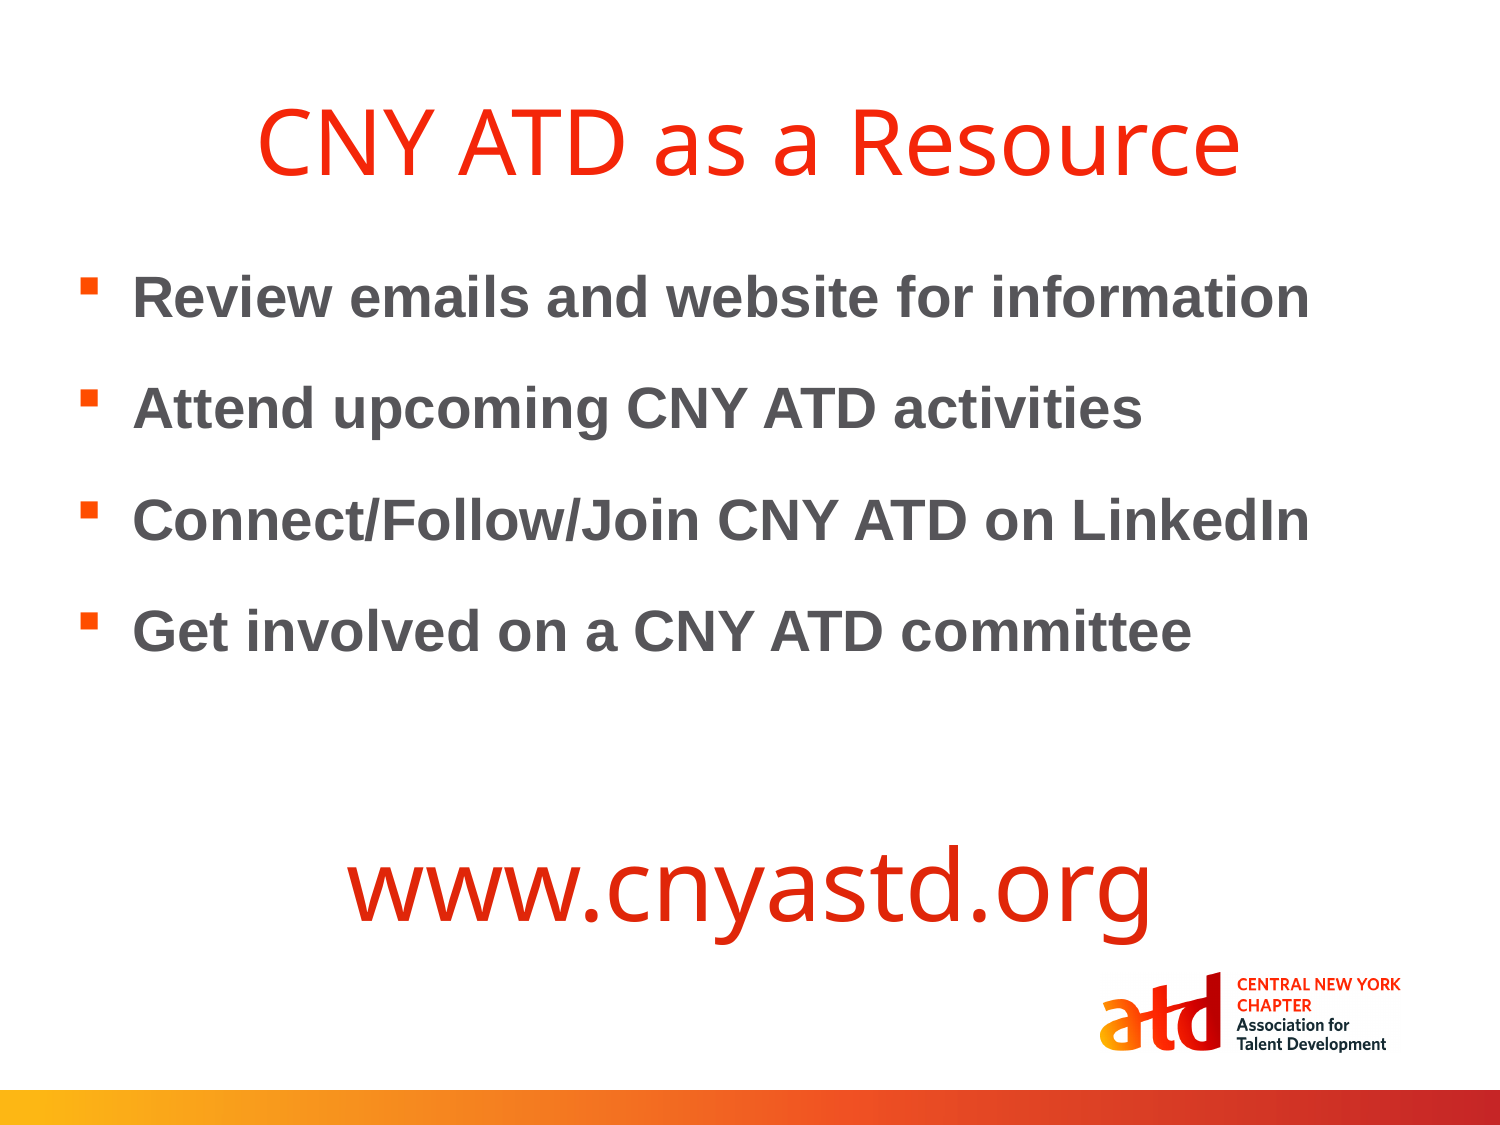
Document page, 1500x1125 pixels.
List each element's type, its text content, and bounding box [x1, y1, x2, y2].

title CNY ATD as a Resource [75, 45, 1425, 233]
text_box Review emails and website for information Attend upcoming CNY ATD activities Connect/Follow/Join CNY ATD on LinkedIn Get involved on a CNY ATD committee [60, 251, 1437, 865]
text_box www.cnyastd.org [78, 865, 1425, 988]
picture [1100, 988, 1401, 1053]
